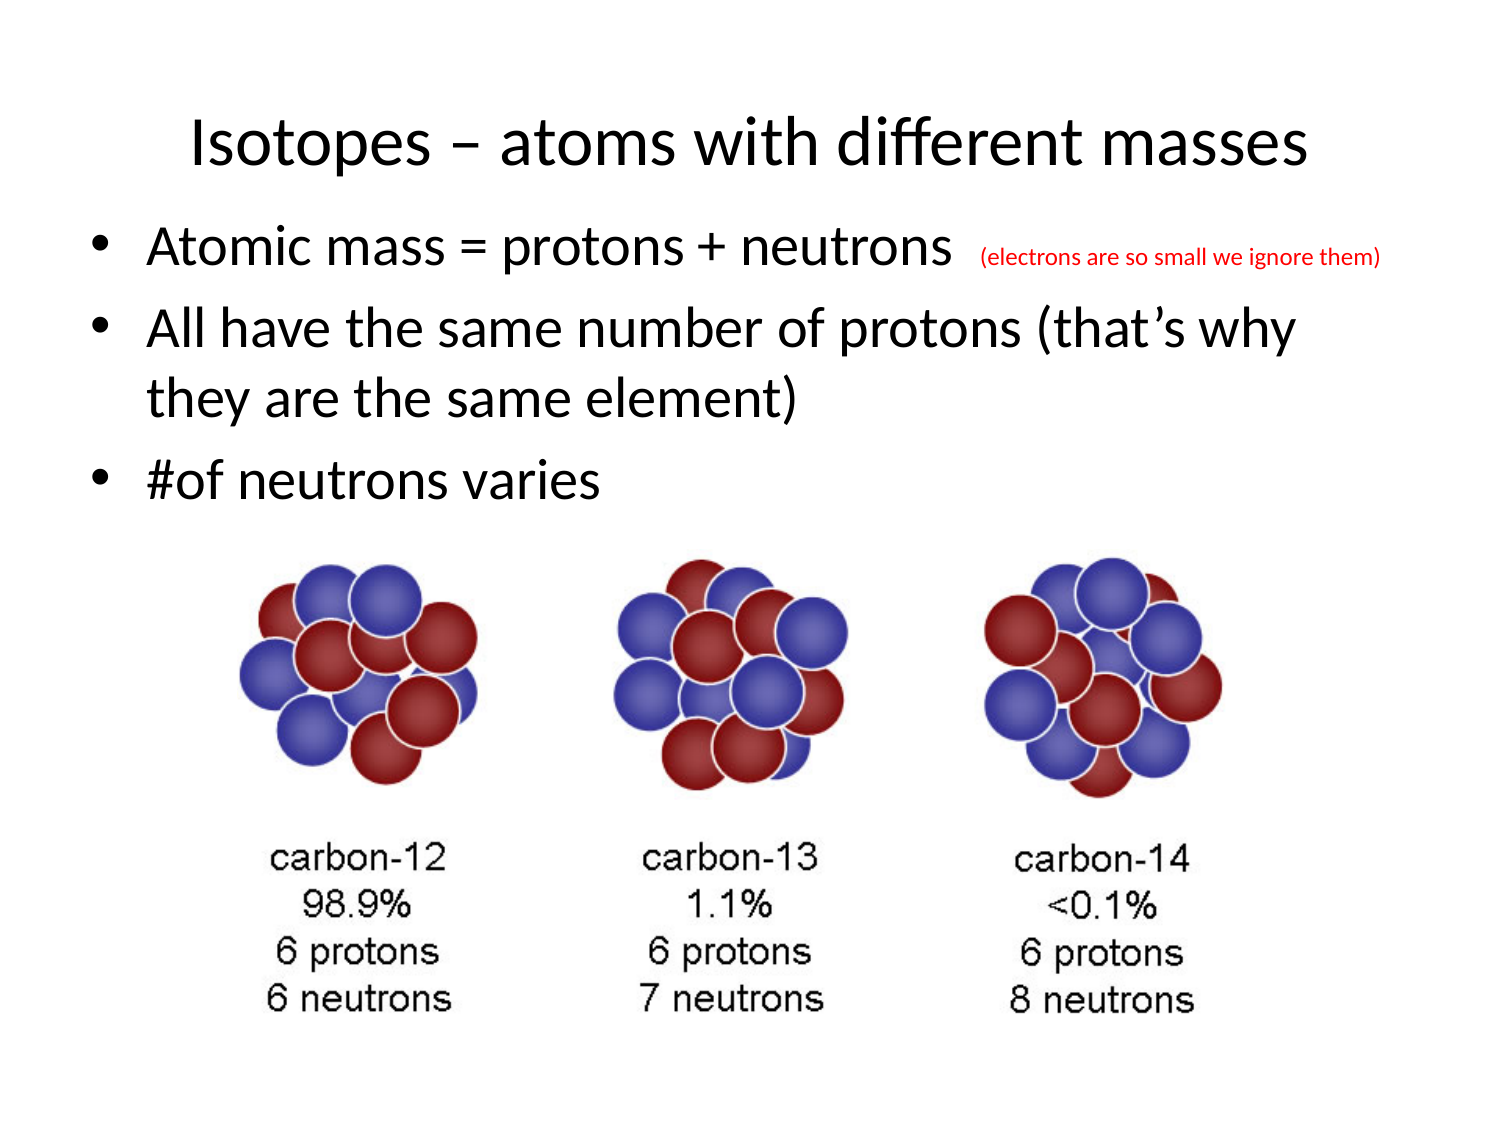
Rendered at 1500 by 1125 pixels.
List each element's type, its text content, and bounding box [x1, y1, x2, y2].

list Atomic mass = protons + neutrons (electrons are so small we ignore them) All have the same number of protons (that’s why they are the same element) #of neutrons varies [75, 200, 1425, 943]
title Isotopes – atoms with different masses [75, 87, 1425, 188]
picture [237, 549, 1230, 1032]
